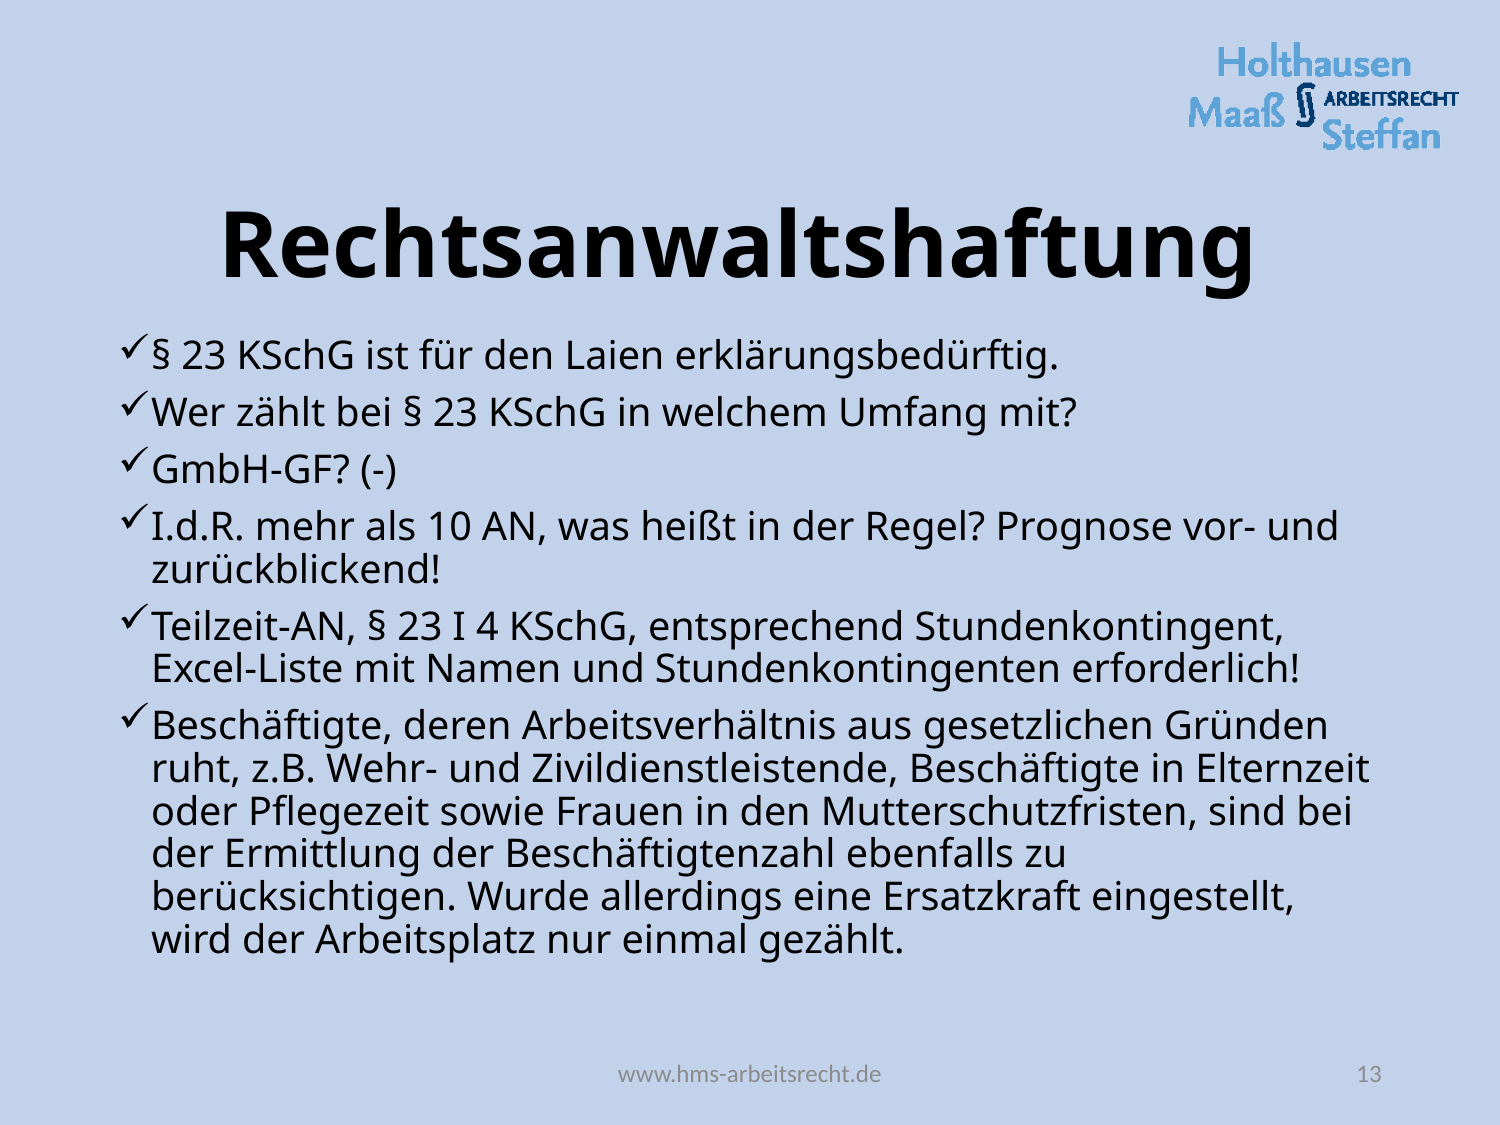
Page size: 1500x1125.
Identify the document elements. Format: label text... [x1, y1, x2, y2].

slide_number 13 [1059, 1042, 1397, 1103]
picture [1189, 42, 1459, 150]
title Rechtsanwaltshaftung [103, 185, 1397, 310]
footer www.hms-arbeitsrecht.de [496, 1042, 1004, 1103]
list § 23 KSchG ist für den Laien erklärungsbedürftig. Wer zählt bei § 23 KSchG in welchem Umfang mit? GmbH-GF? (-) I.d.R. mehr als 10 AN, was heißt in der Regel? Prognose vor- und zurückblickend! Teilzeit-AN, § 23 I 4 KSchG, entsprechend Stundenkontingent, Excel-Liste mit Namen und Stundenkontingenten erforderlich! Beschäftigte, deren Arbeitsverhältnis aus gesetzlichen Gründen ruht, z.B. Wehr- und Zivildienstleistende, Beschäftigte in Elternzeit oder Pflegezeit sowie Frauen in den Mutterschutzfristen, sind bei der Ermittlung der Beschäftigtenzahl ebenfalls zu berücksichtigen. Wurde allerdings eine Ersatzkraft eingestellt, wird der Arbeitsplatz nur einmal gezählt. [103, 328, 1397, 1008]
